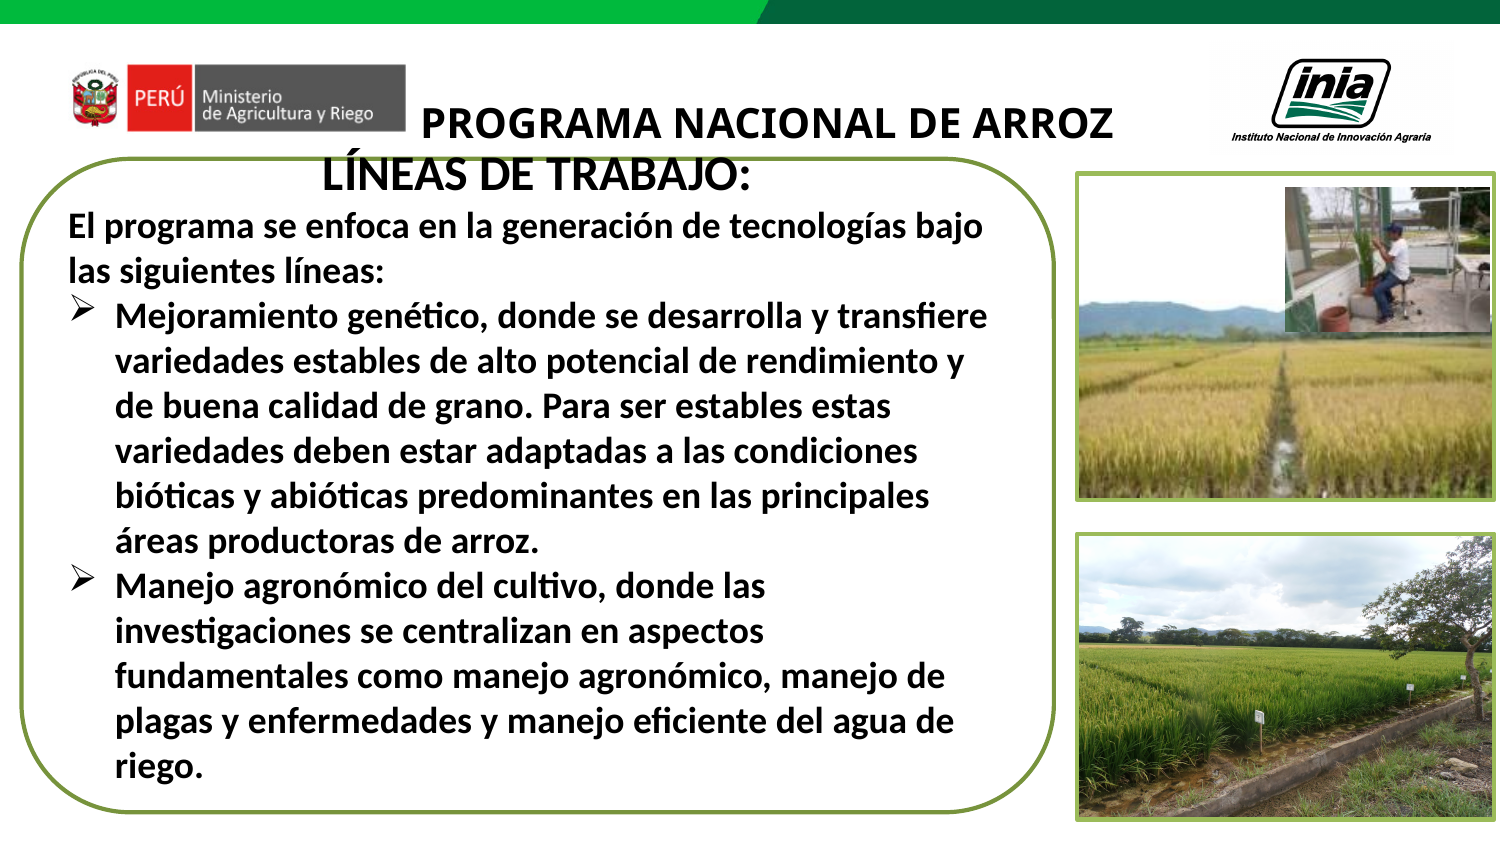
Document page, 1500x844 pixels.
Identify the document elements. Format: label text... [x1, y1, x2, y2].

picture [1078, 175, 1493, 498]
picture [0, 0, 1500, 24]
picture [1209, 40, 1454, 155]
picture [1078, 535, 1493, 818]
picture [60, 62, 408, 134]
title PROGRAMA NACIONAL DE ARROZ [405, 84, 1255, 159]
text_box LÍNEAS DE TRABAJO: El programa se enfoca en la generación de tecnologías bajo las siguientes líneas: Mejoramiento genético, donde se desarrolla y transfiere variedades estables de alto potencial de rendimiento y de buena calidad de grano. Para ser estables estas variedades deben estar adaptadas a las condiciones bióticas y abióticas predominantes en las principales áreas productoras de arroz. Manejo agronómico del cultivo, donde las investigaciones se centralizan en aspectos fundamentales como manejo agronómico, manejo de plagas y enfermedades y manejo eficiente del agua de riego. [19, 156, 1056, 815]
